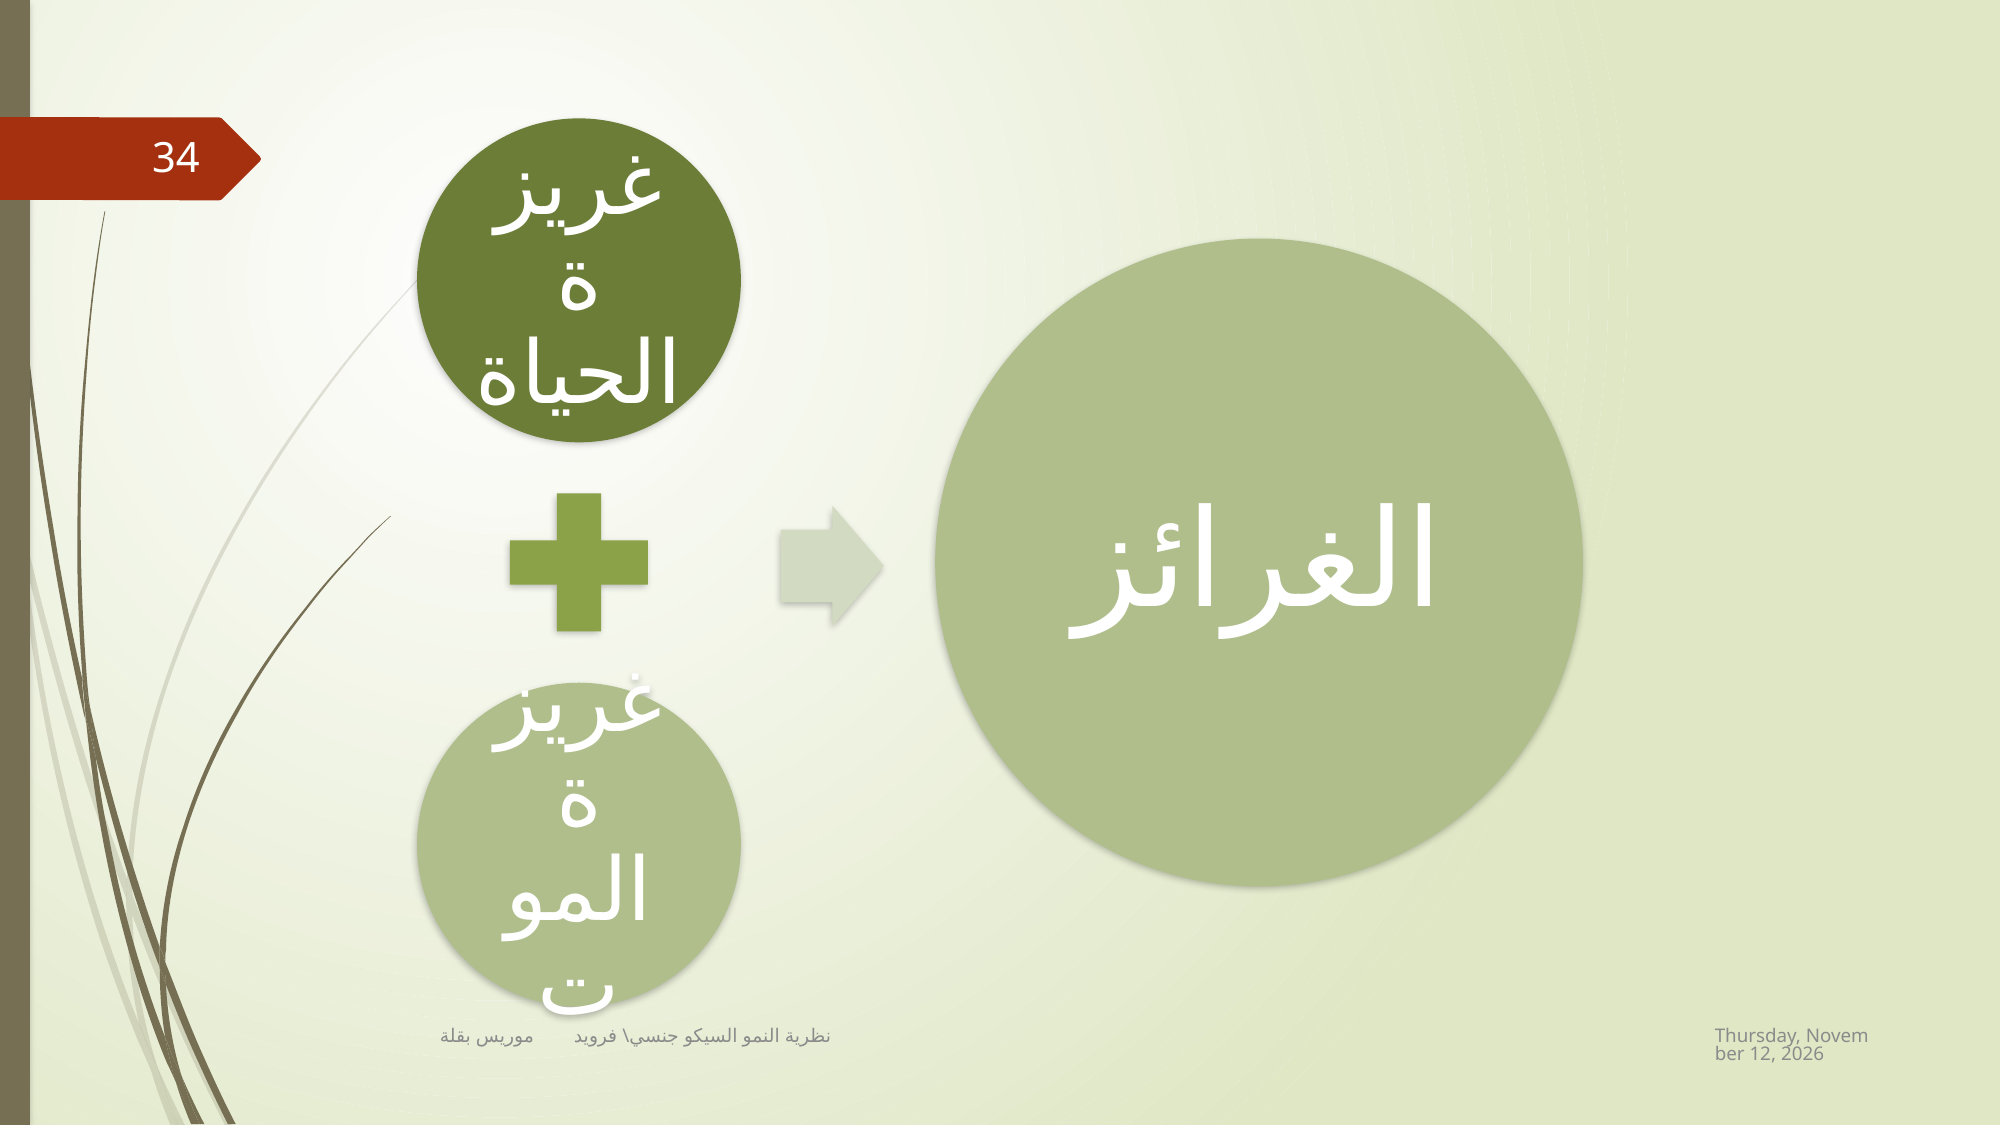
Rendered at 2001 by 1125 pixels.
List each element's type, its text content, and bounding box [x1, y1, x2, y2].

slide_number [1699, 1005, 1888, 1067]
footer نظرية النمو السيكو جنسي\ فرويد موريس بقلة [424, 1006, 1675, 1067]
slide_number 34 [87, 129, 216, 190]
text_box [332, 117, 1667, 1008]
